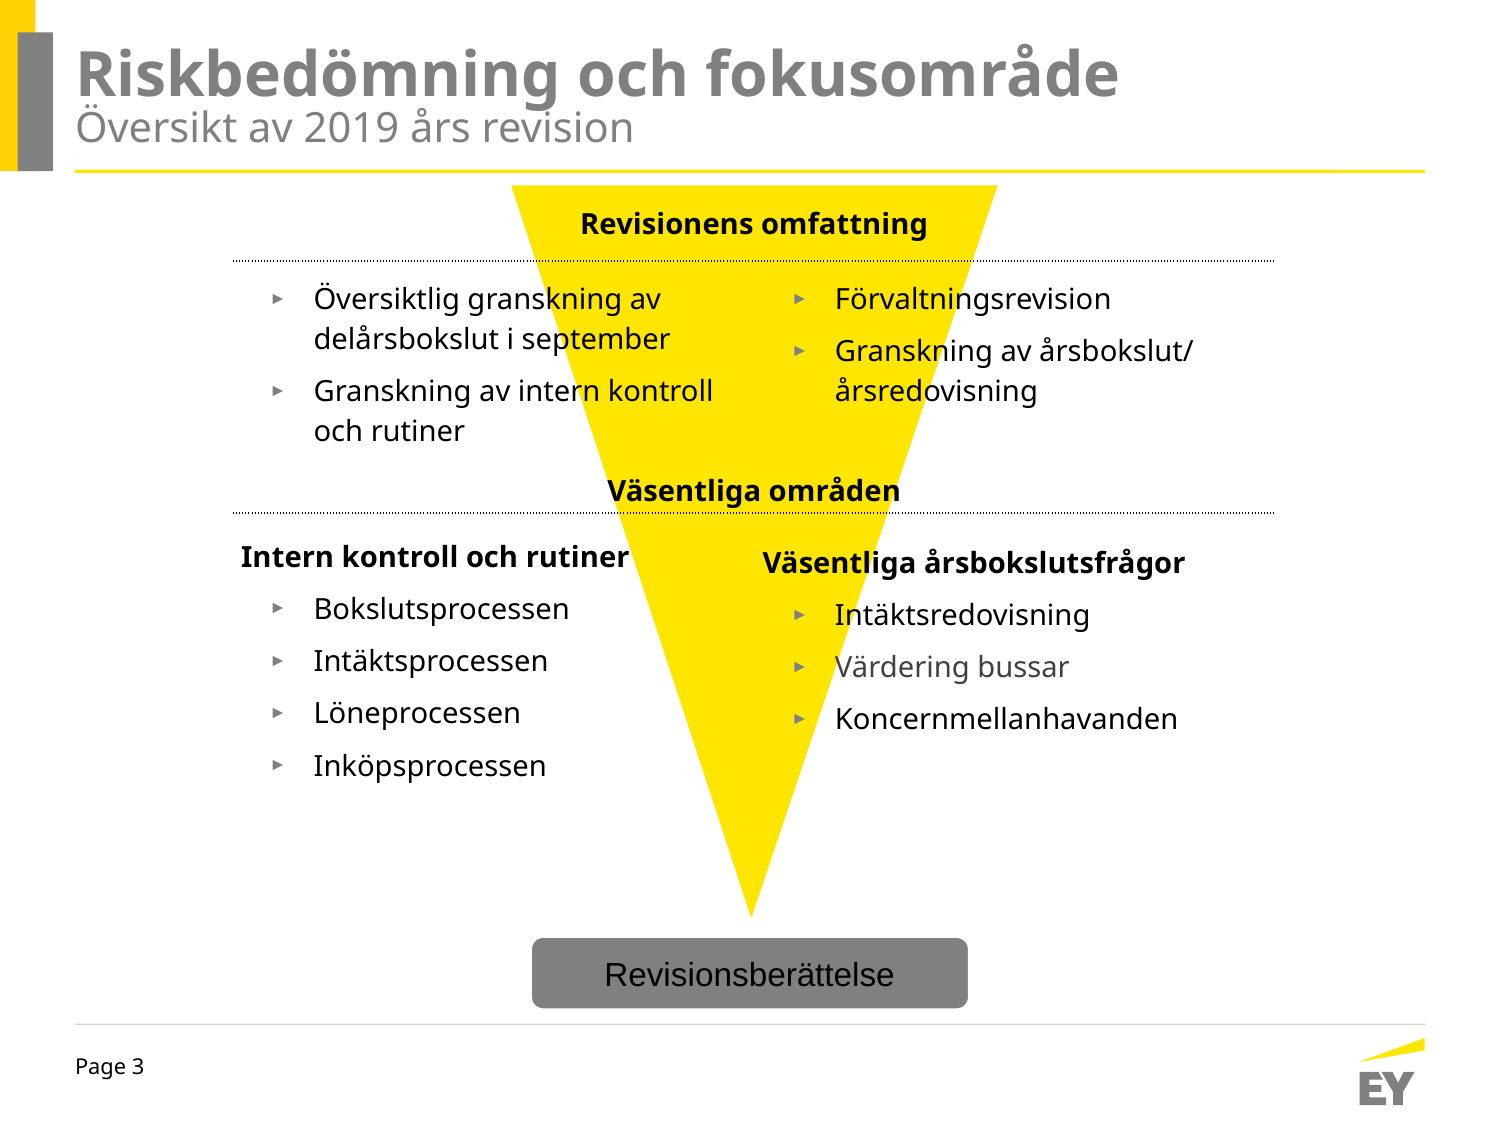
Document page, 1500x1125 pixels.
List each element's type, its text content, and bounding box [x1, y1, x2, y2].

table_cell Intern kontroll och rutiner Bokslutsprocessen Intäktsprocessen Löneprocessen Inköpsprocessen [233, 513, 754, 860]
table_header Revisionens omfattning [233, 185, 1276, 261]
text_box [730, 860, 773, 919]
table_cell Väsentliga områden [233, 467, 1276, 513]
table_cell Förvaltningsrevision Granskning av årsbokslut/ årsredovisning [754, 261, 1276, 467]
text_box Revisionsberättelse [529, 935, 971, 1012]
table_cell Väsentliga årsbokslutsfrågor Intäktsredovisning Värdering bussar Koncernmellanhavanden [754, 513, 1276, 860]
table_cell Översiktlig granskning av delårsbokslut i september Granskning av intern kontroll och rutiner [233, 261, 754, 467]
title Riskbedömning och fokusområde Översikt av 2019 års revision [75, 45, 1425, 187]
